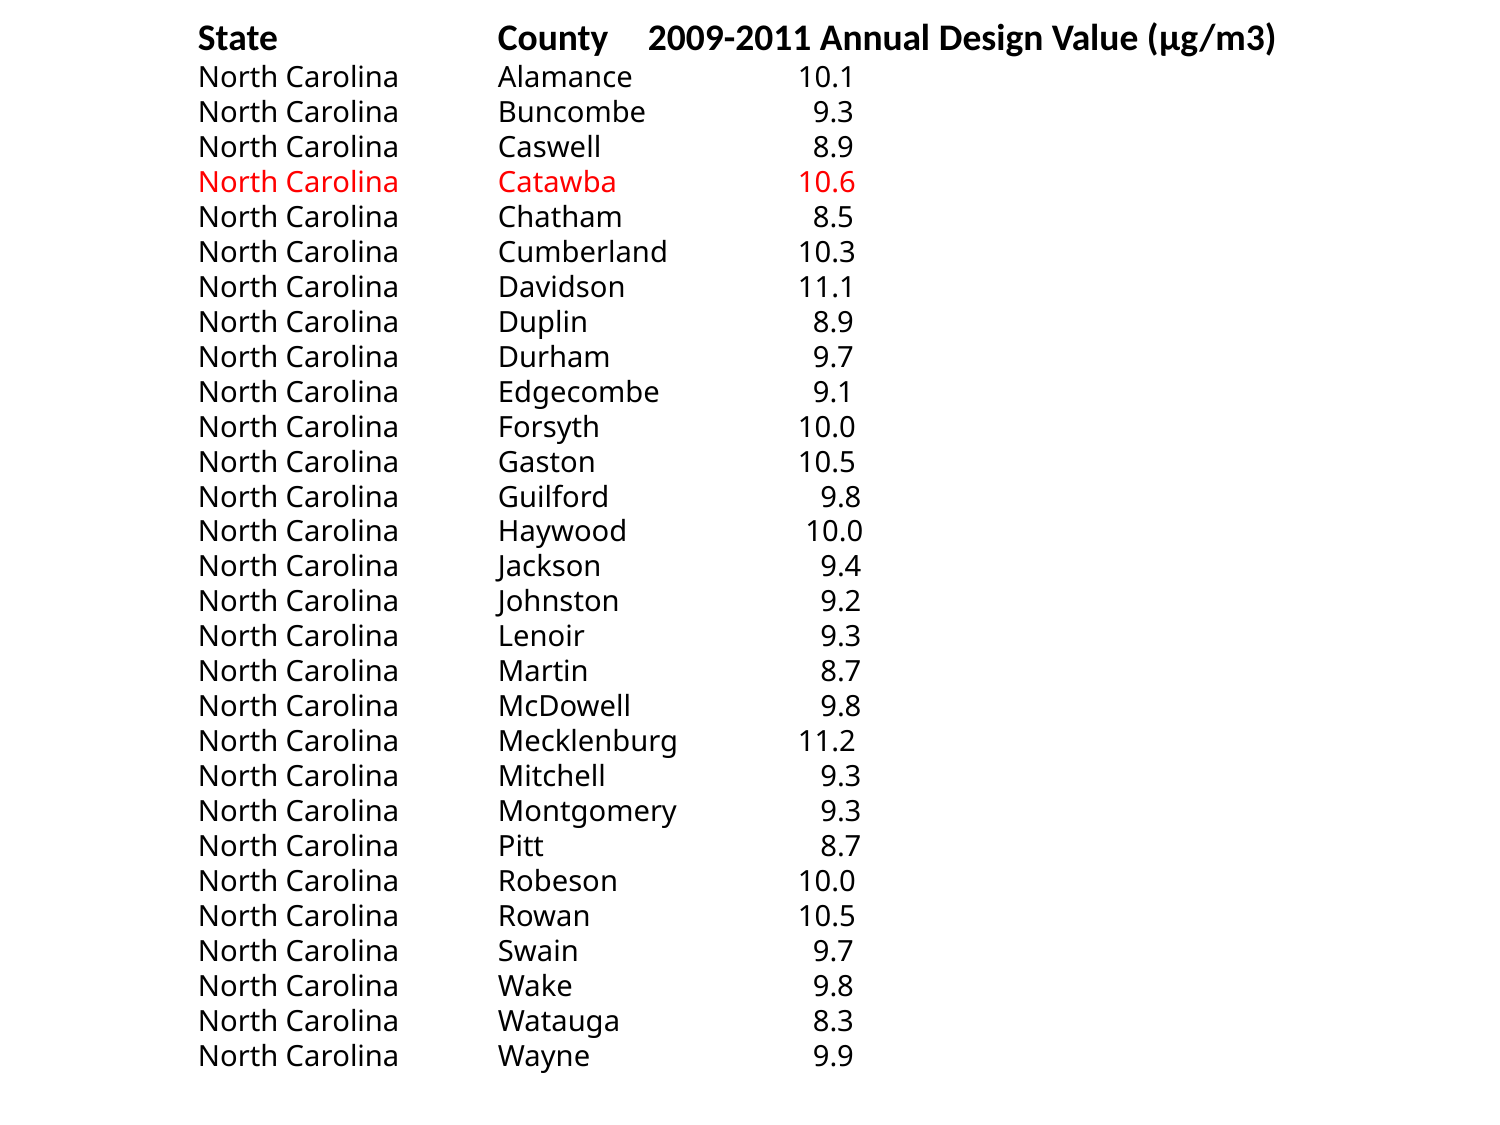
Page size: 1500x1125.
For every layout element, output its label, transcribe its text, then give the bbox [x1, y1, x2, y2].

text_box State County 2009-2011 Annual Design Value (μg/m3) North Carolina Alamance 10.1 North Carolina Buncombe 9.3 North Carolina Caswell 8.9 North Carolina Catawba 10.6 North Carolina Chatham 8.5 North Carolina Cumberland 10.3 North Carolina Davidson 11.1 North Carolina Duplin 8.9 North Carolina Durham 9.7 North Carolina Edgecombe 9.1 North Carolina Forsyth 10.0 North Carolina Gaston 10.5 North Carolina Guilford 9.8 North Carolina Haywood 10.0 North Carolina Jackson 9.4 North Carolina Johnston 9.2 North Carolina Lenoir 9.3 North Carolina Martin 8.7 North Carolina McDowell 9.8 North Carolina Mecklenburg 11.2 North Carolina Mitchell 9.3 North Carolina Montgomery 9.3 North Carolina Pitt 8.7 North Carolina Robeson 10.0 North Carolina Rowan 10.5 North Carolina Swain 9.7 North Carolina Wake 9.8 North Carolina Watauga 8.3 North Carolina Wayne 9.9 [183, 5, 1313, 1080]
